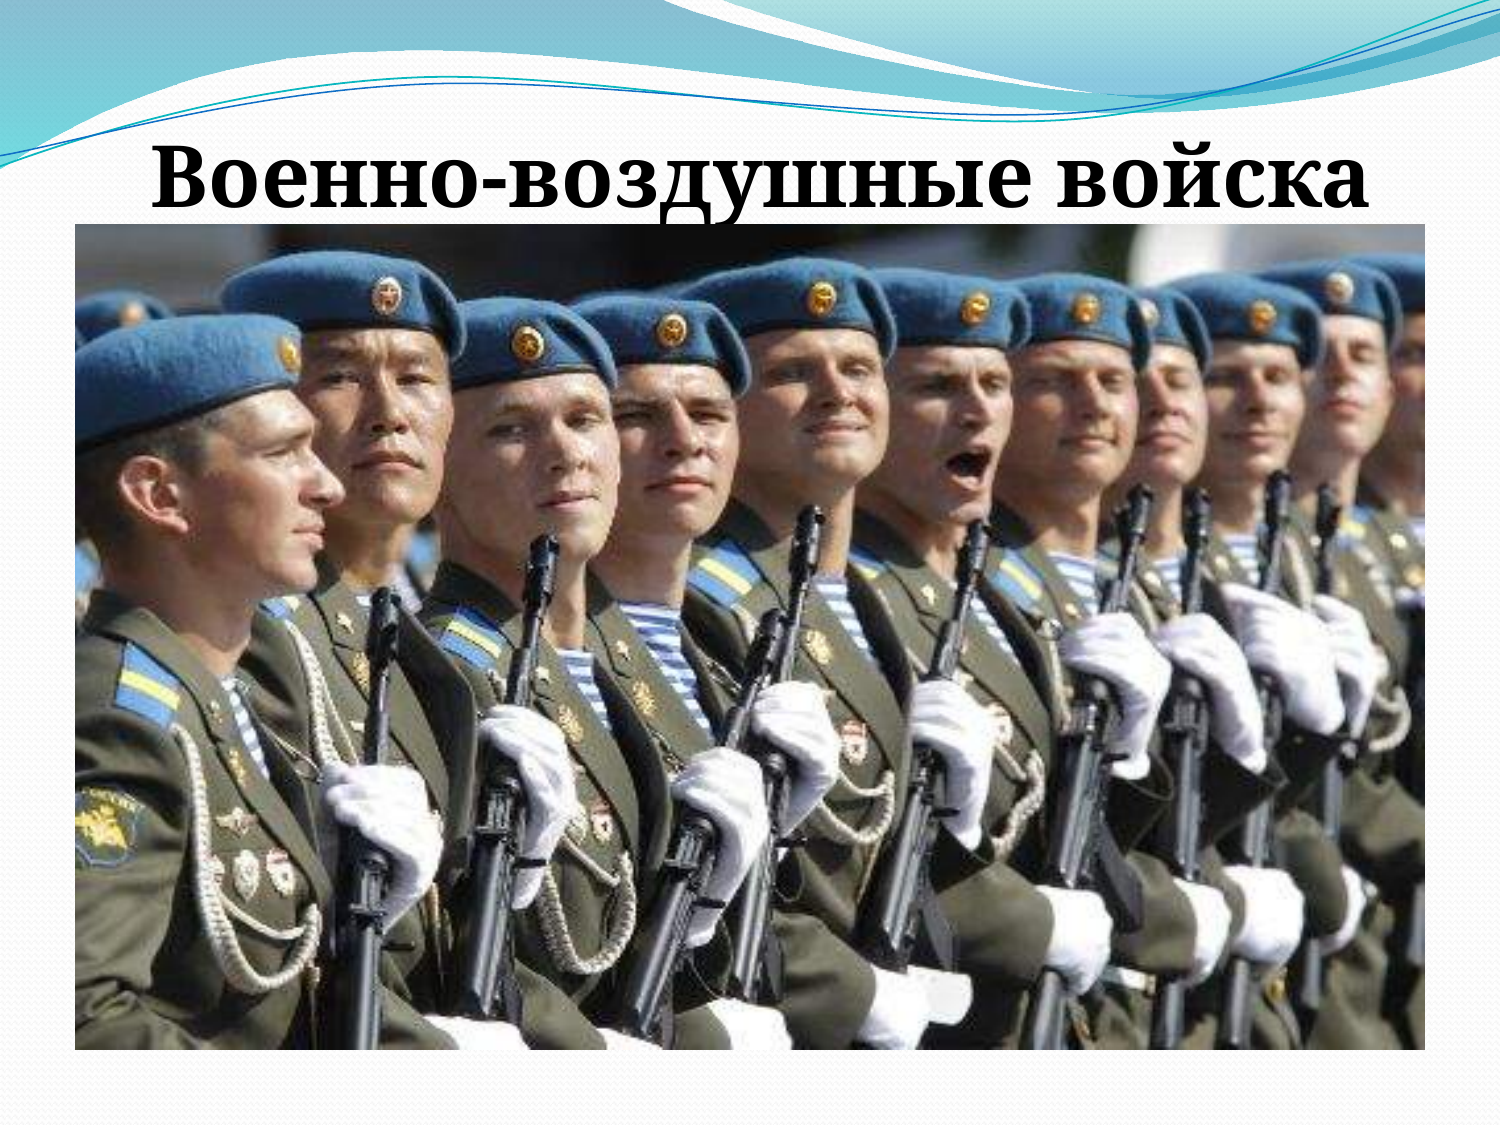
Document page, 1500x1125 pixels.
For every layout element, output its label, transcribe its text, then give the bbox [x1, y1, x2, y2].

picture [74, 224, 1426, 1051]
title Военно-воздушные войска [87, 37, 1438, 225]
